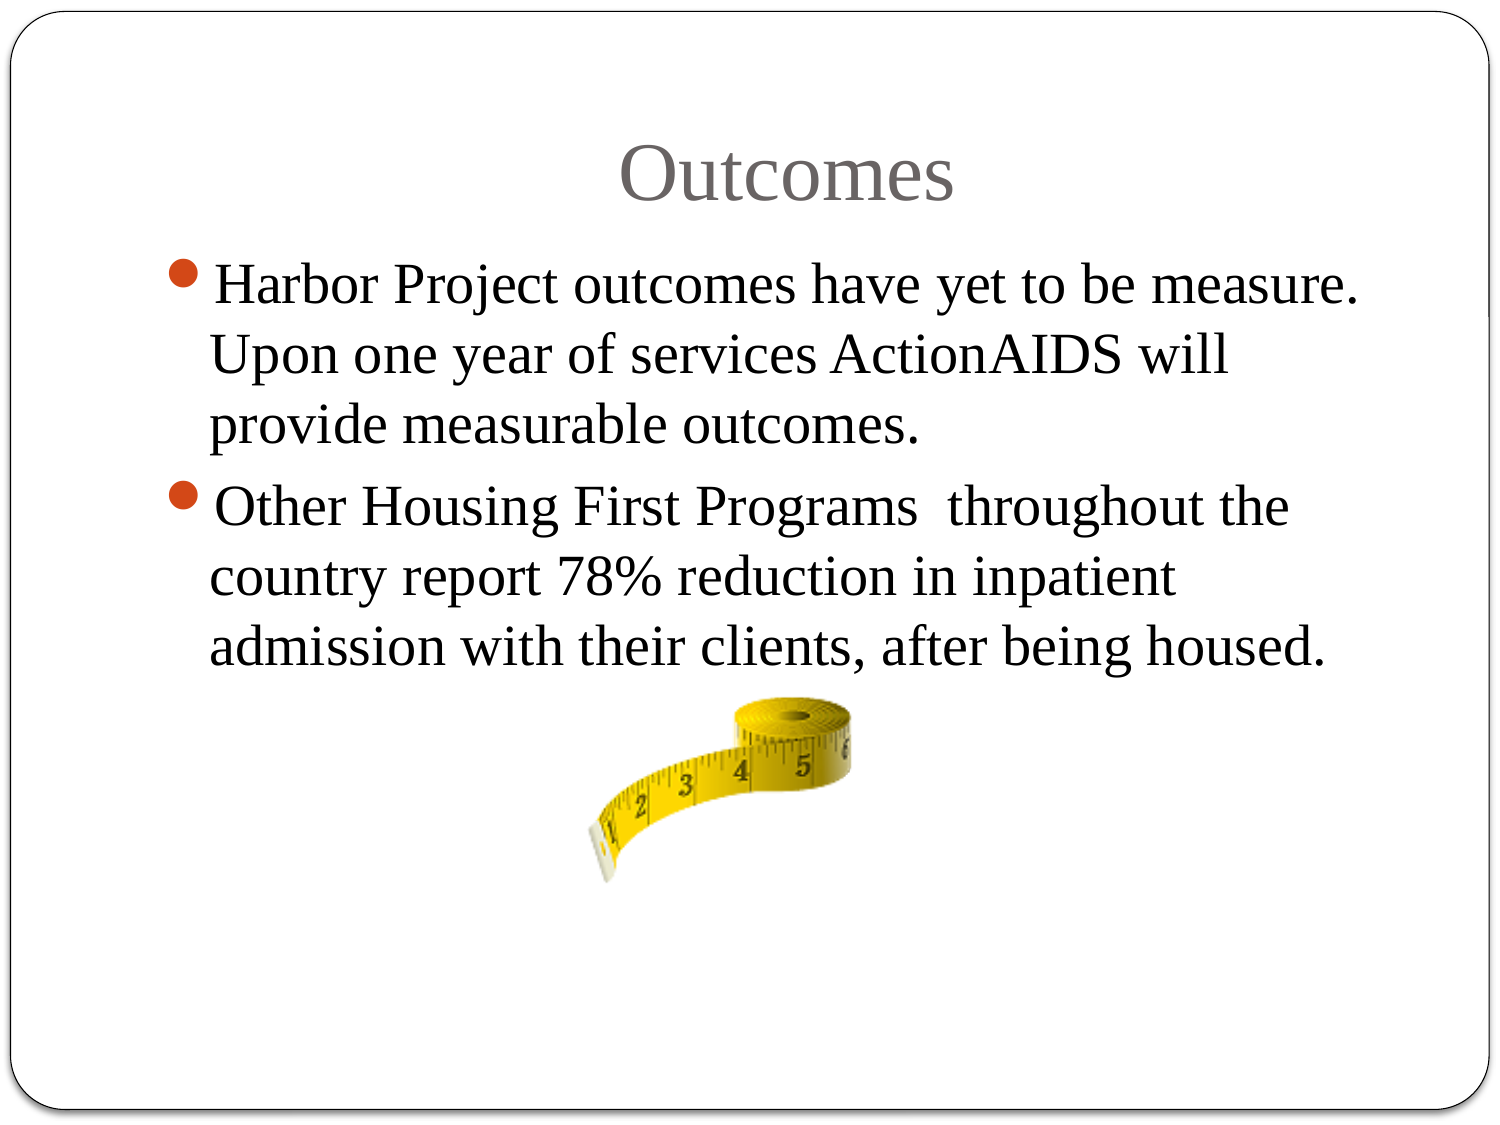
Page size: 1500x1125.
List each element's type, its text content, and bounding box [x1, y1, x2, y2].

list Harbor Project outcomes have yet to be measure. Upon one year of services ActionAIDS will provide measurable outcomes. Other Housing First Programs throughout the country report 78% reduction in inpatient admission with their clients, after being housed. [150, 237, 1425, 988]
title Outcomes [150, 45, 1425, 233]
picture [574, 637, 876, 938]
